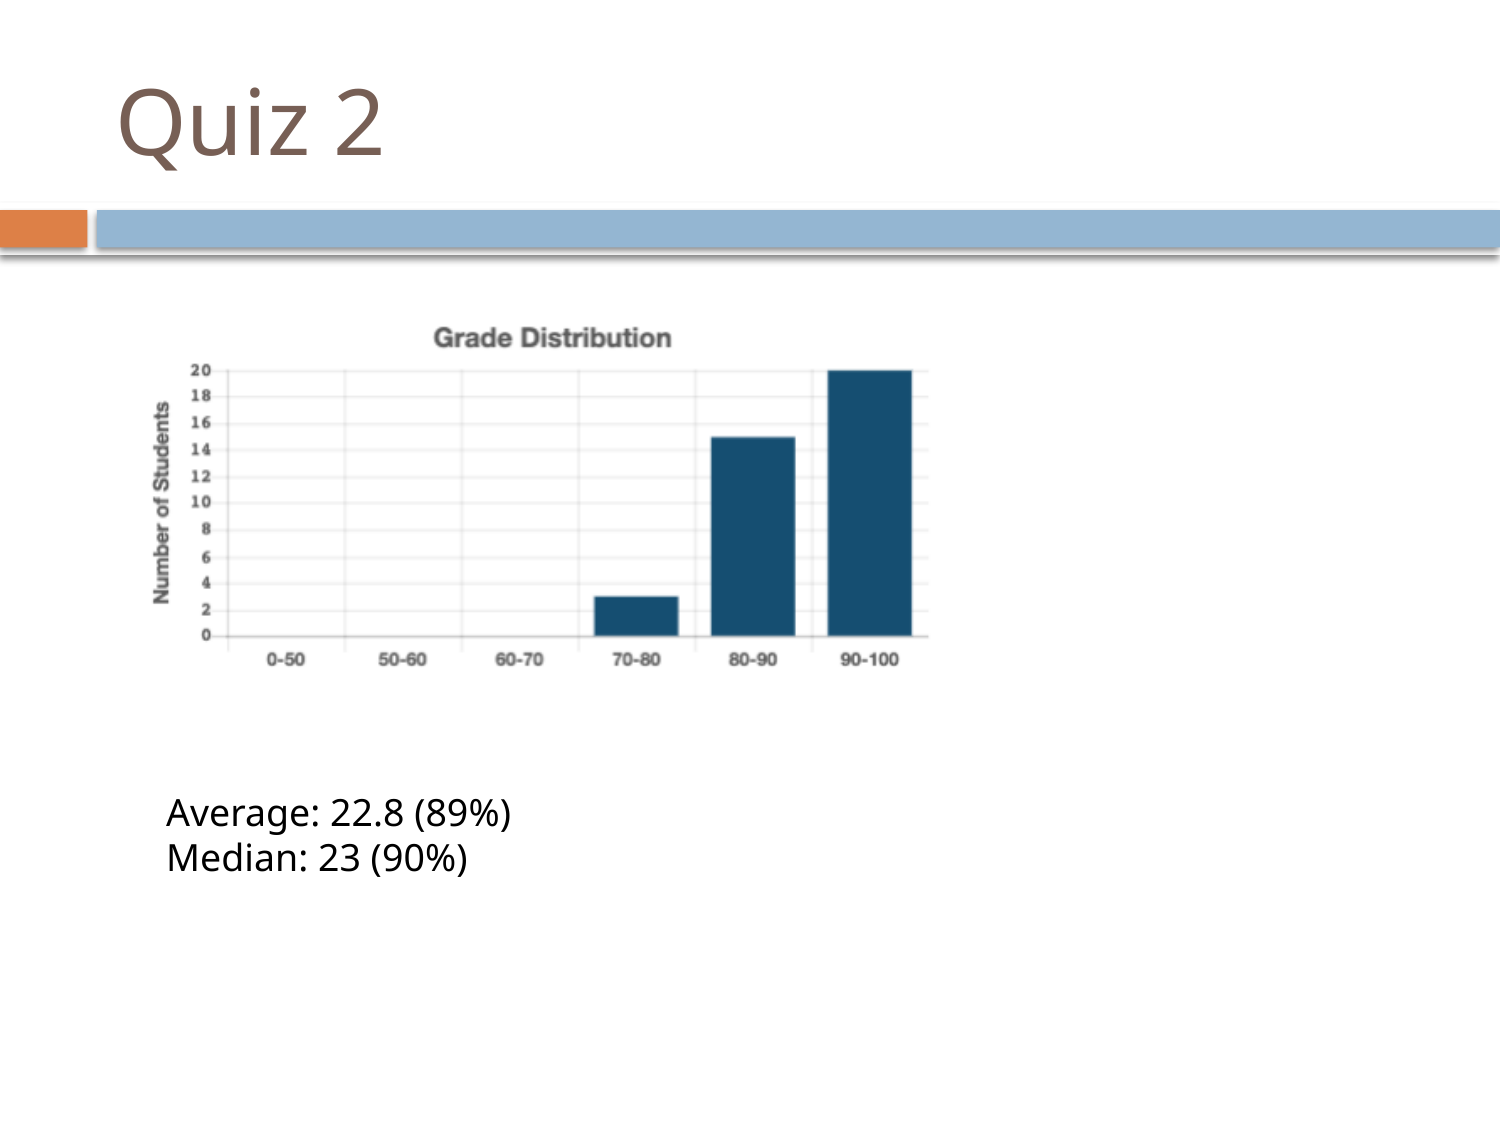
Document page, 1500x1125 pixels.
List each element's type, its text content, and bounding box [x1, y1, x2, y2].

text_box Average: 22.8 (89%) Median: 23 (90%) [151, 781, 526, 887]
title Quiz 2 [100, 37, 1438, 200]
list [124, 287, 959, 688]
